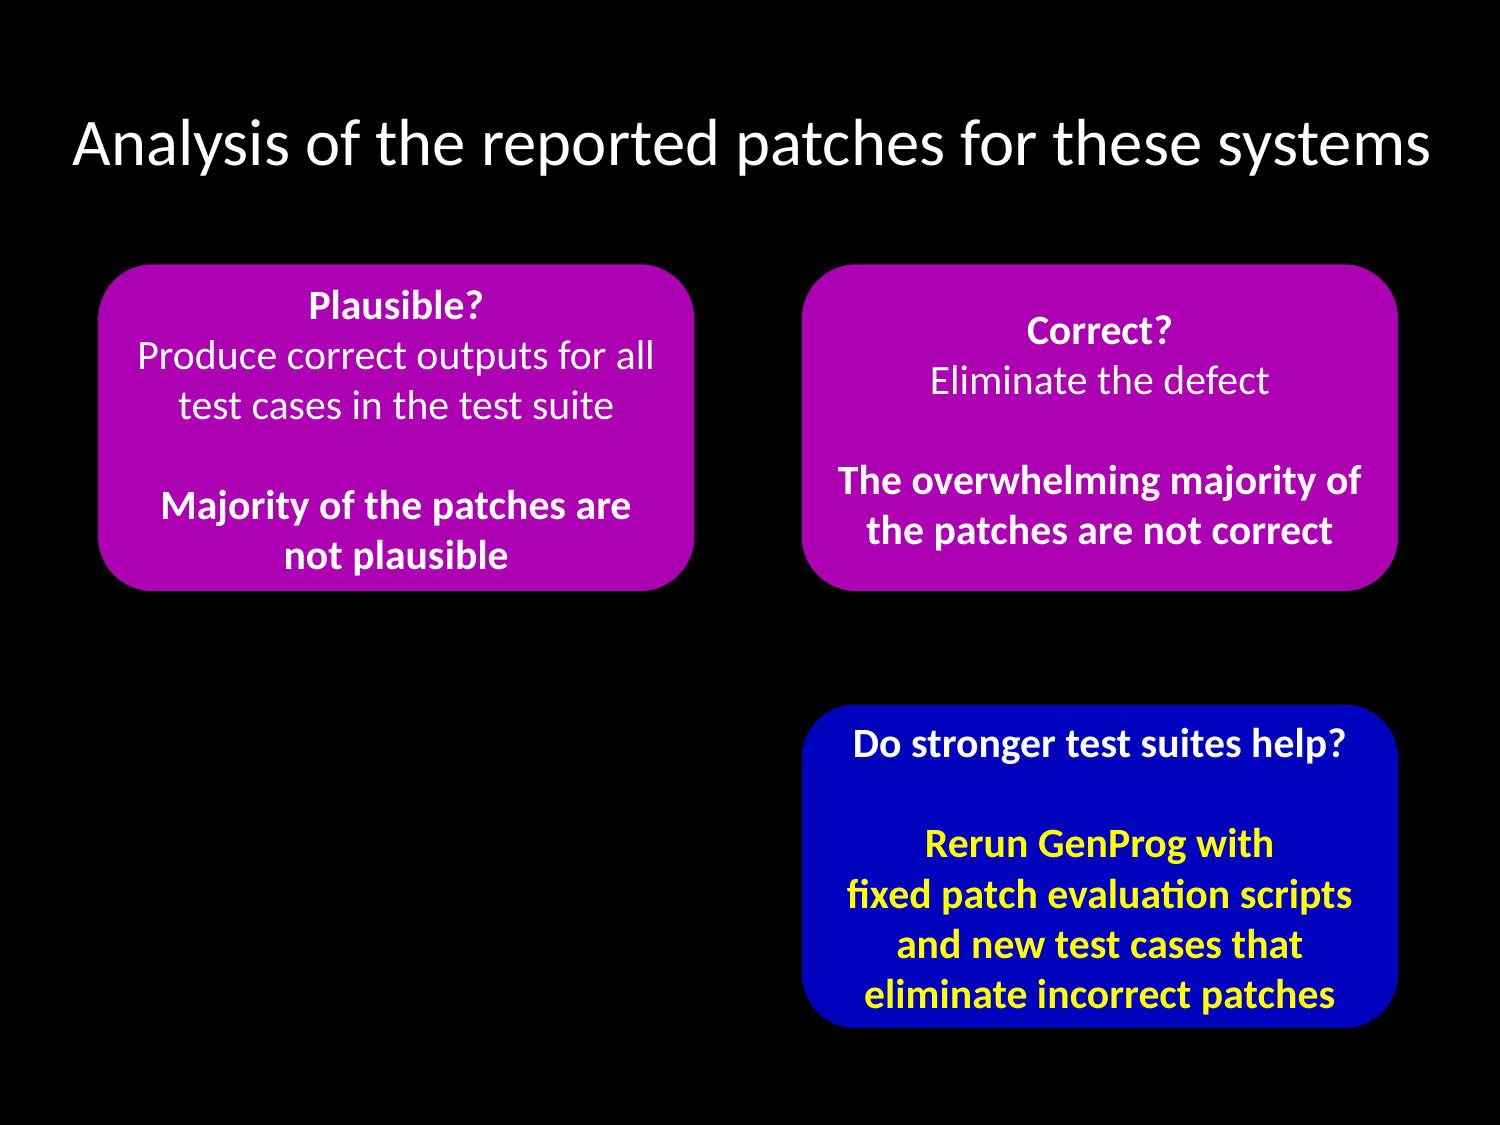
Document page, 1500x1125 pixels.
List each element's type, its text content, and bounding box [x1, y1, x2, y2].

title Analysis of the reported patches for these systems [37, 45, 1468, 233]
text_box Correct? Eliminate the defect The overwhelming majority of the patches are not correct [801, 264, 1399, 592]
text_box Do stronger test suites help? Rerun GenProg with fixed patch evaluation scripts and new test cases that eliminate incorrect patches [801, 704, 1399, 1029]
text_box Plausible? Produce correct outputs for all test cases in the test suite Majority of the patches are not plausible [98, 264, 695, 592]
